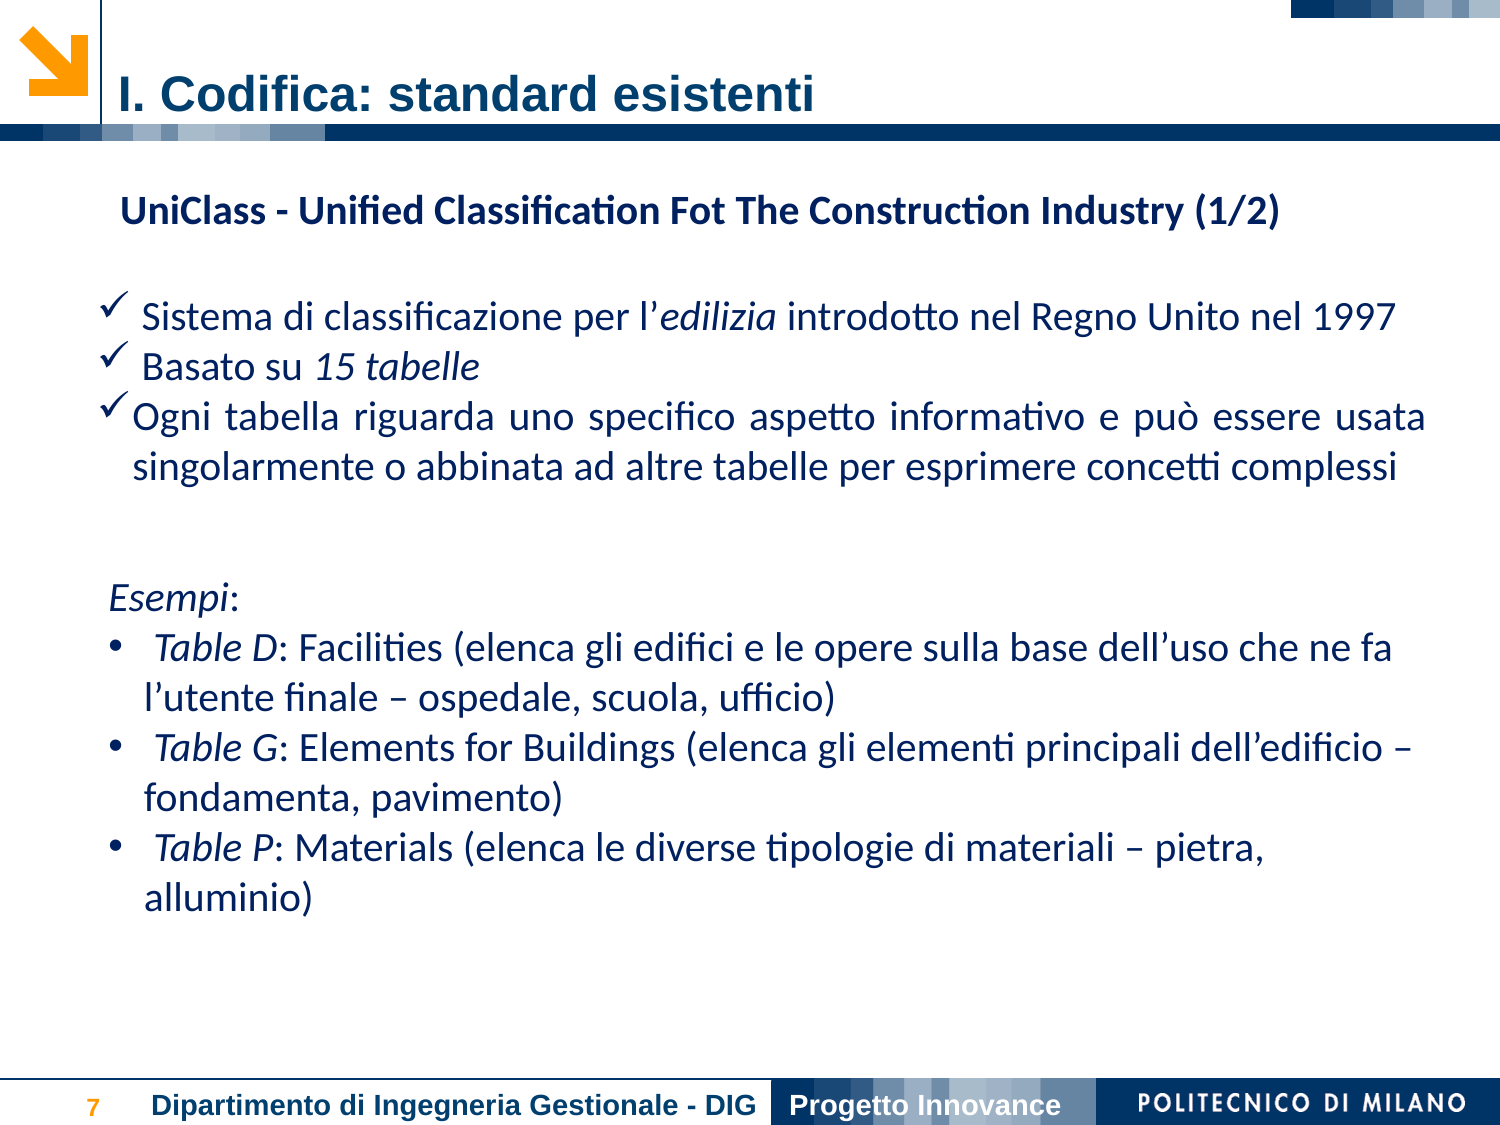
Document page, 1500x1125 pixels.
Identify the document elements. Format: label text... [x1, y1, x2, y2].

slide_number 7 [56, 1091, 136, 1122]
picture [0, 1074, 1500, 1125]
title I. Codifica: standard esistenti [117, 0, 1294, 122]
text_box Dipartimento di Ingegneria Gestionale - DIG [136, 1078, 773, 1125]
text_box Progetto Innovance [774, 1078, 1077, 1125]
text_box Sistema di classificazione per l’edilizia introdotto nel Regno Unito nel 1997 Basato su 15 tabelle Ogni tabella riguarda uno specifico aspetto informativo e può essere usata singolarmente o abbinata ad altre tabelle per esprimere concetti complessi [82, 281, 1442, 897]
picture [0, 0, 1500, 141]
text_box Esempi: Table D: Facilities (elenca gli edifici e le opere sulla base dell’uso che ne fa l’utente finale – ospedale, scuola, ufficio) Table G: Elements for Buildings (elenca gli elementi principali dell’edificio – fondamenta, pavimento) Table P: Materials (elenca le diverse tipologie di materiali – pietra, alluminio) [93, 562, 1430, 1028]
text_box UniClass - Unified Classification Fot The Construction Industry (1/2) [105, 175, 1418, 241]
